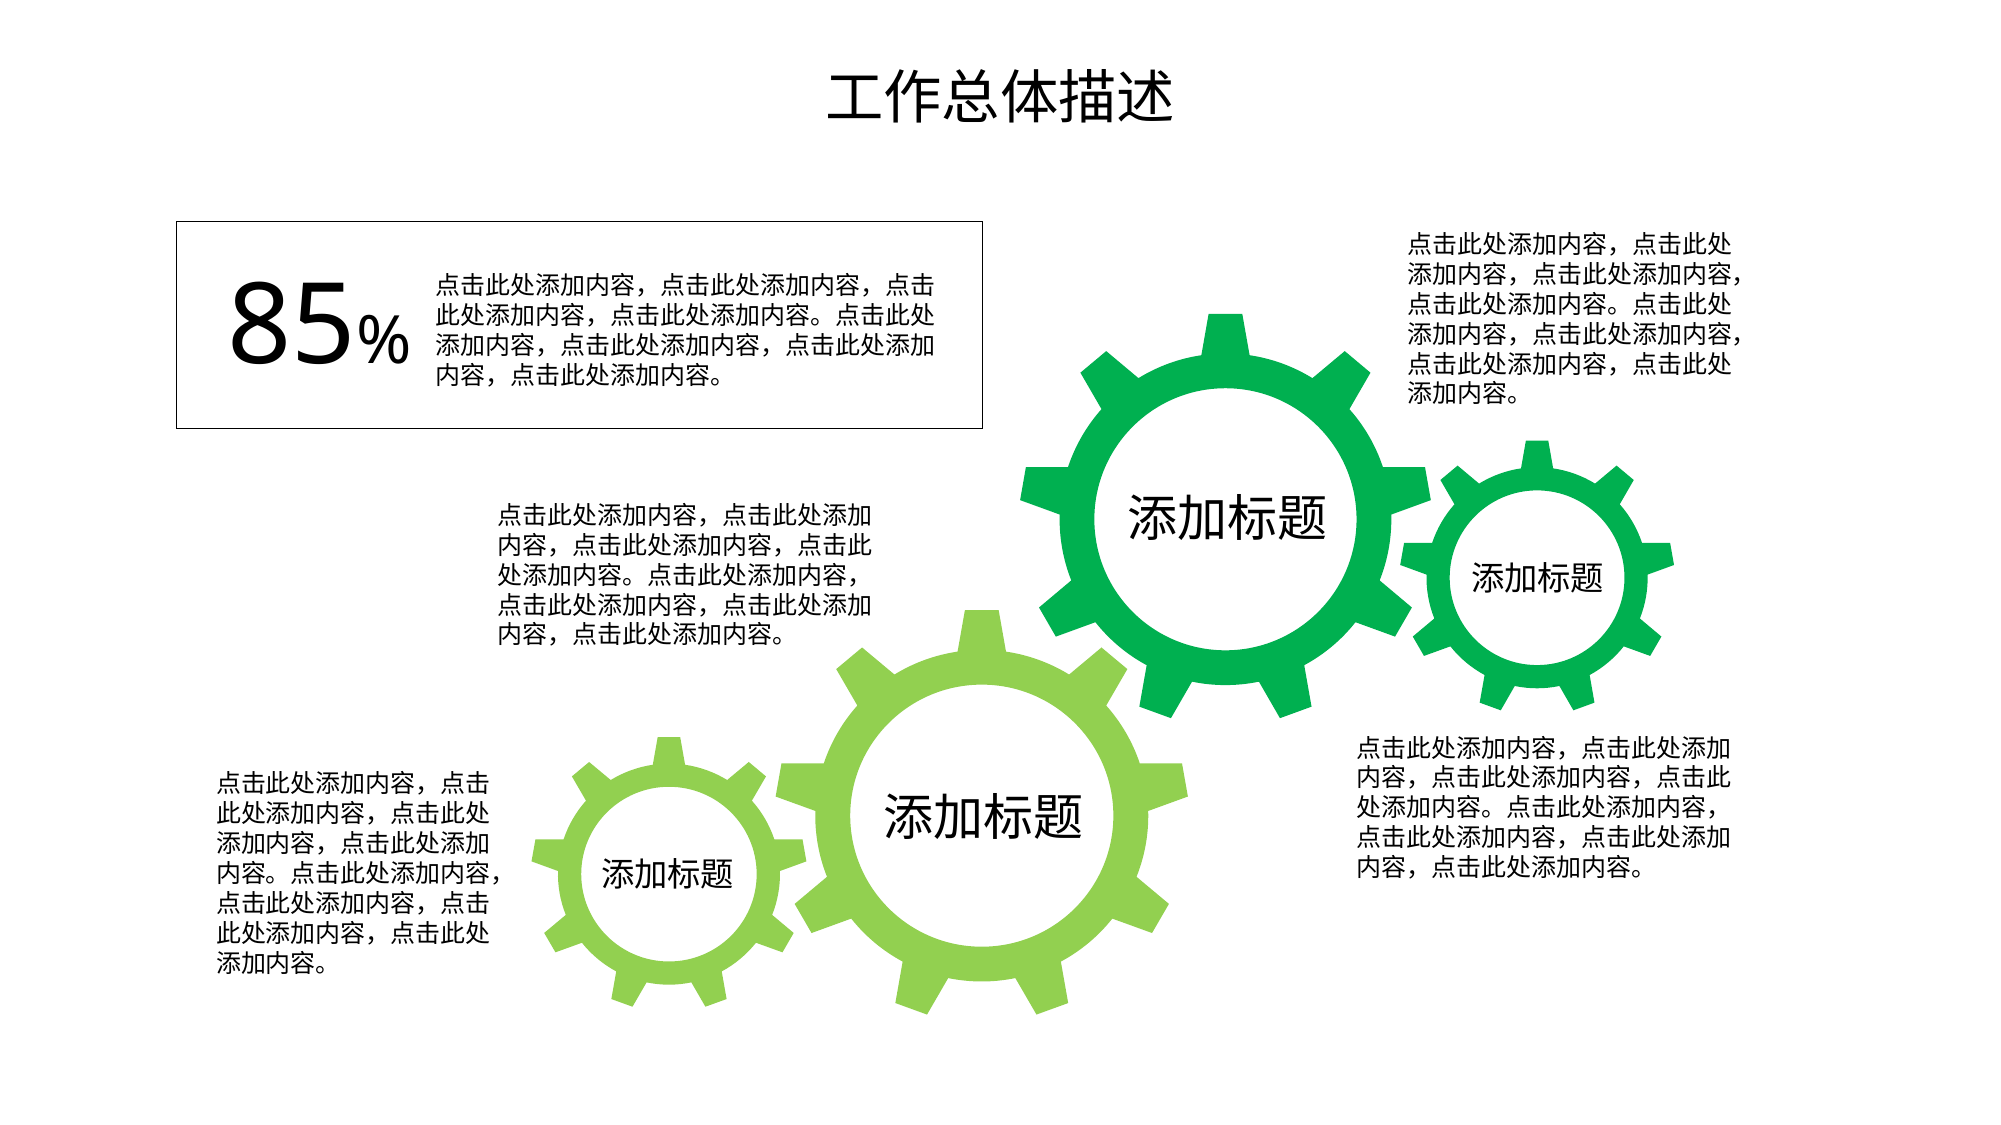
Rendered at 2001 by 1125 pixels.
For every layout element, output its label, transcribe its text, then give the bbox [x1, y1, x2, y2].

text_box 点击此处添加内容，点击此处添加内容，点击此处添加内容，点击此处添加内容。点击此处添加内容，点击此处添加内容，点击此处添加内容，点击此处添加内容。 [201, 759, 509, 985]
text_box 点击此处添加内容，点击此处添加内容，点击此处添加内容，点击此处添加内容。点击此处添加内容，点击此处添加内容，点击此处添加内容，点击此处添加内容。 [482, 491, 890, 657]
text_box [1400, 440, 1675, 711]
text_box 添加标题 [586, 846, 750, 901]
text_box [1020, 313, 1431, 719]
text_box 添加标题 [1112, 479, 1343, 555]
text_box 添加标题 [868, 778, 1099, 853]
text_box [775, 610, 1188, 1015]
text_box 添加标题 [1456, 549, 1620, 605]
text_box 点击此处添加内容，点击此处添加内容，点击此处添加内容，点击此处添加内容。点击此处添加内容，点击此处添加内容，点击此处添加内容，点击此处添加内容。 [1341, 724, 1748, 890]
text_box 点击此处添加内容，点击此处添加内容，点击此处添加内容，点击此处添加内容。点击此处添加内容，点击此处添加内容，点击此处添加内容，点击此处添加内容。 [1392, 220, 1763, 416]
text_box 工作总体描述 [810, 52, 1190, 138]
text_box [531, 737, 807, 1007]
text_box [176, 221, 983, 429]
